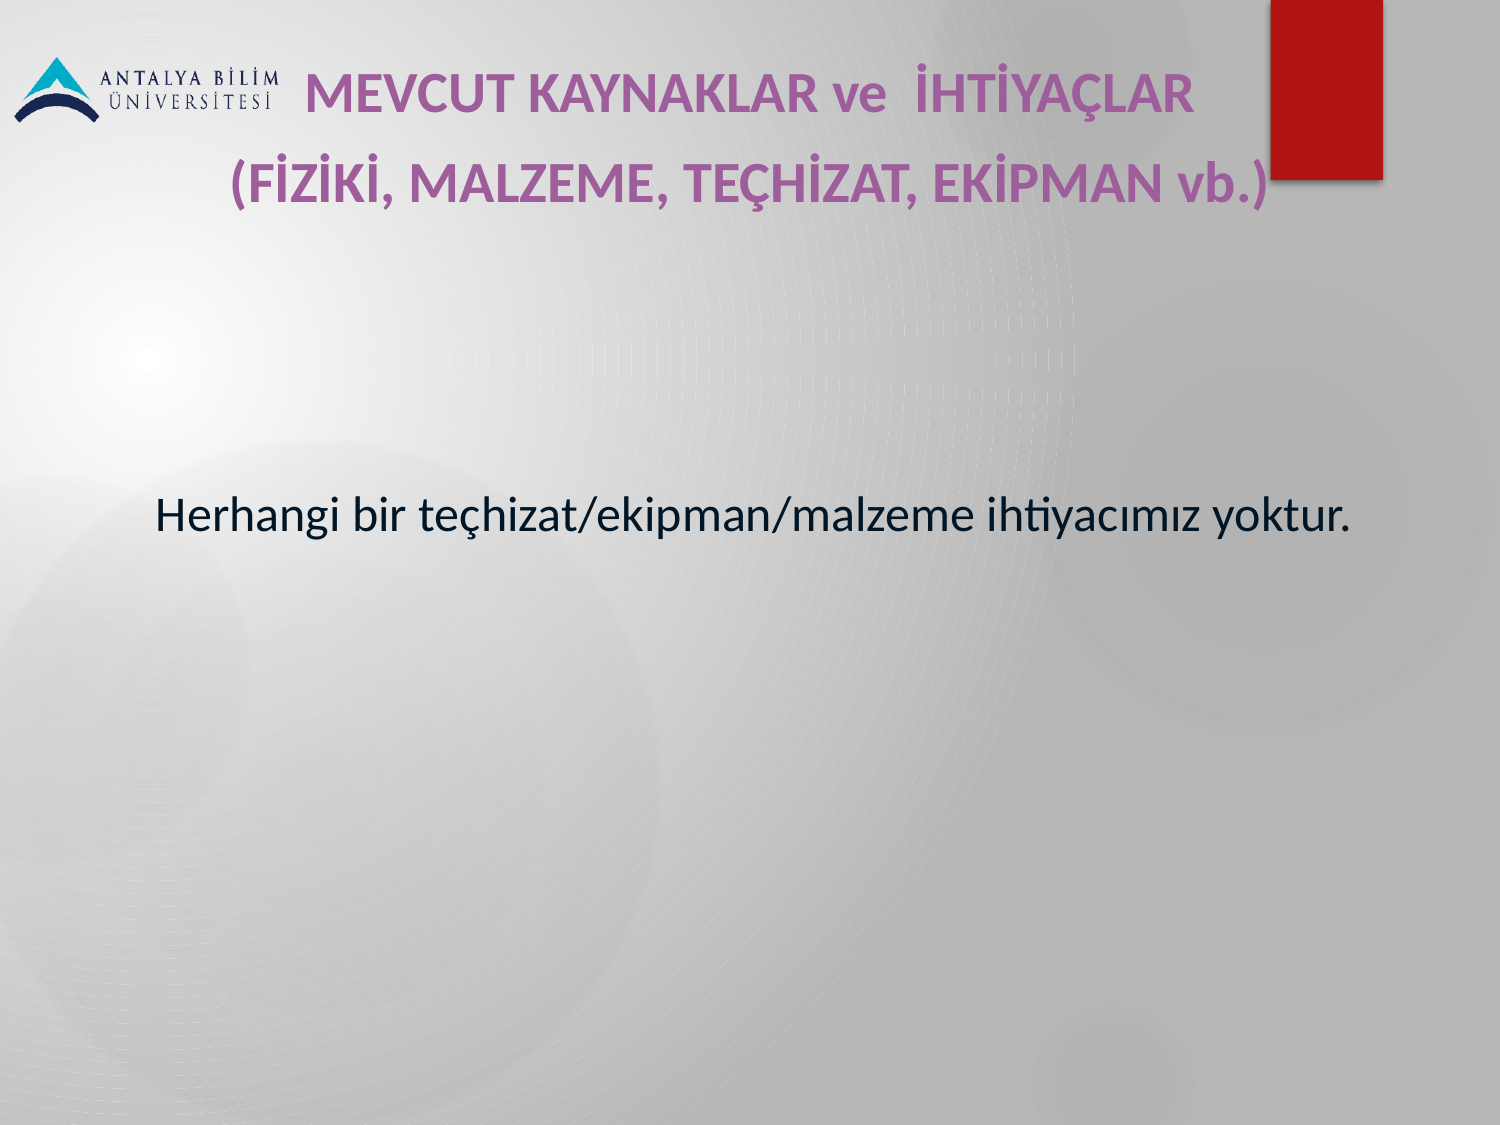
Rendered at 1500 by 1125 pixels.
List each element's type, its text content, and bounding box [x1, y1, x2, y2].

title Herhangi bir teçhizat/ekipman/malzeme ihtiyacımız yoktur. [140, 474, 1423, 637]
text_box MEVCUT KAYNAKLAR ve İHTİYAÇLAR (FİZİKİ, MALZEME, TEÇHİZAT, EKİPMAN vb.) [77, 124, 1423, 222]
picture [14, 54, 279, 126]
